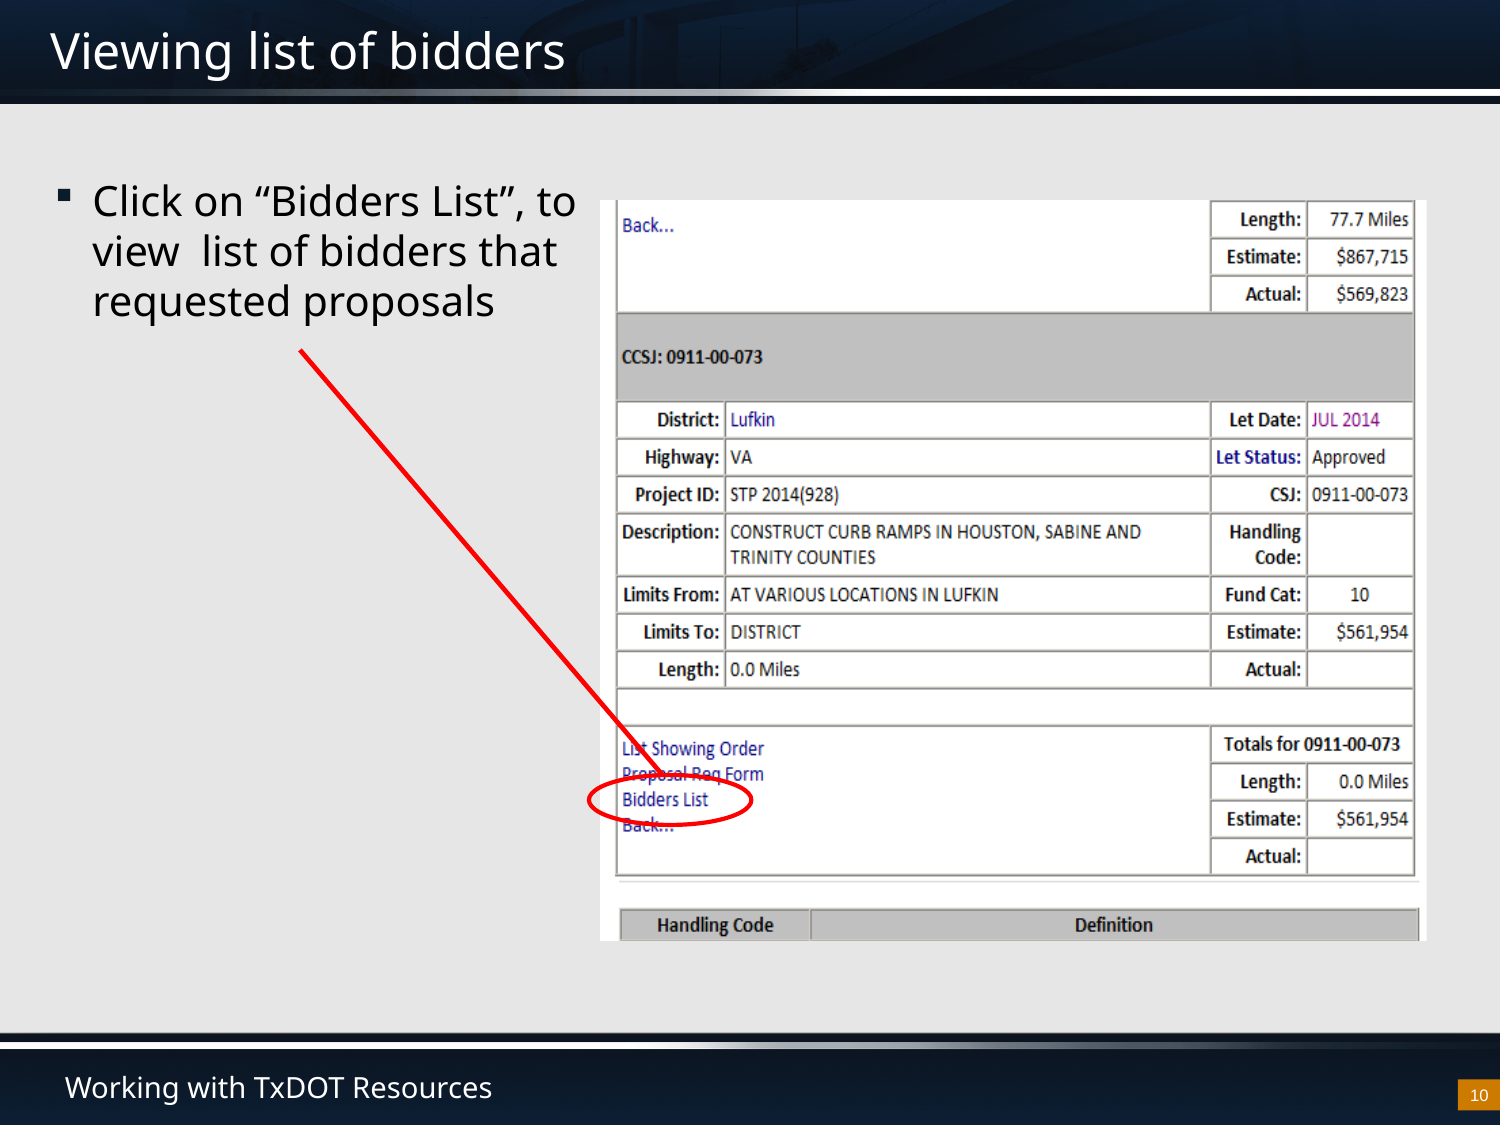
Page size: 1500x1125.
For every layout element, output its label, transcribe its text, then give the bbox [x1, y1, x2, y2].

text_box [299, 349, 663, 776]
text_box [586, 788, 594, 812]
title Viewing list of bidders [50, 12, 1421, 89]
picture [599, 199, 1427, 941]
picture [0, 0, 1500, 104]
slide_number 10 [1454, 1079, 1489, 1110]
picture [0, 1032, 1500, 1125]
list Click on “Bidders List”, to view list of bidders that requested proposals [54, 174, 589, 375]
